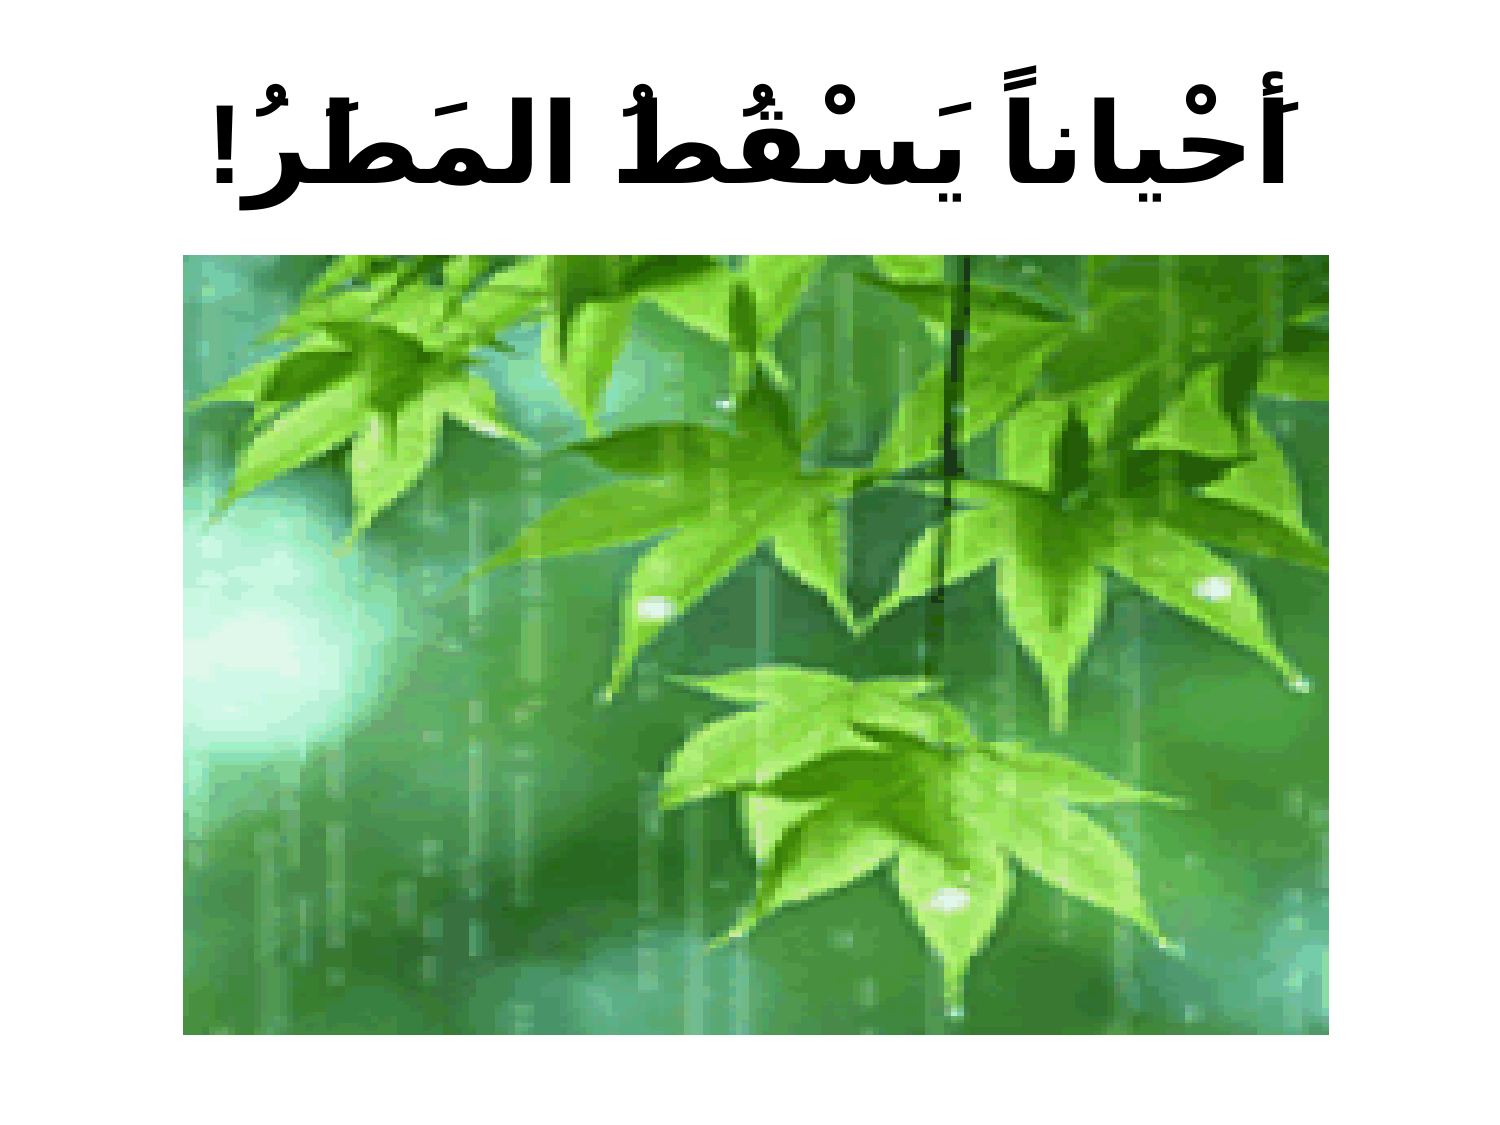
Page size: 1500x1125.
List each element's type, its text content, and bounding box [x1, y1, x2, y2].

title أَحْياناً يَسْقُطُ المَطَرُ! [75, 45, 1425, 233]
picture [182, 255, 1330, 1036]
